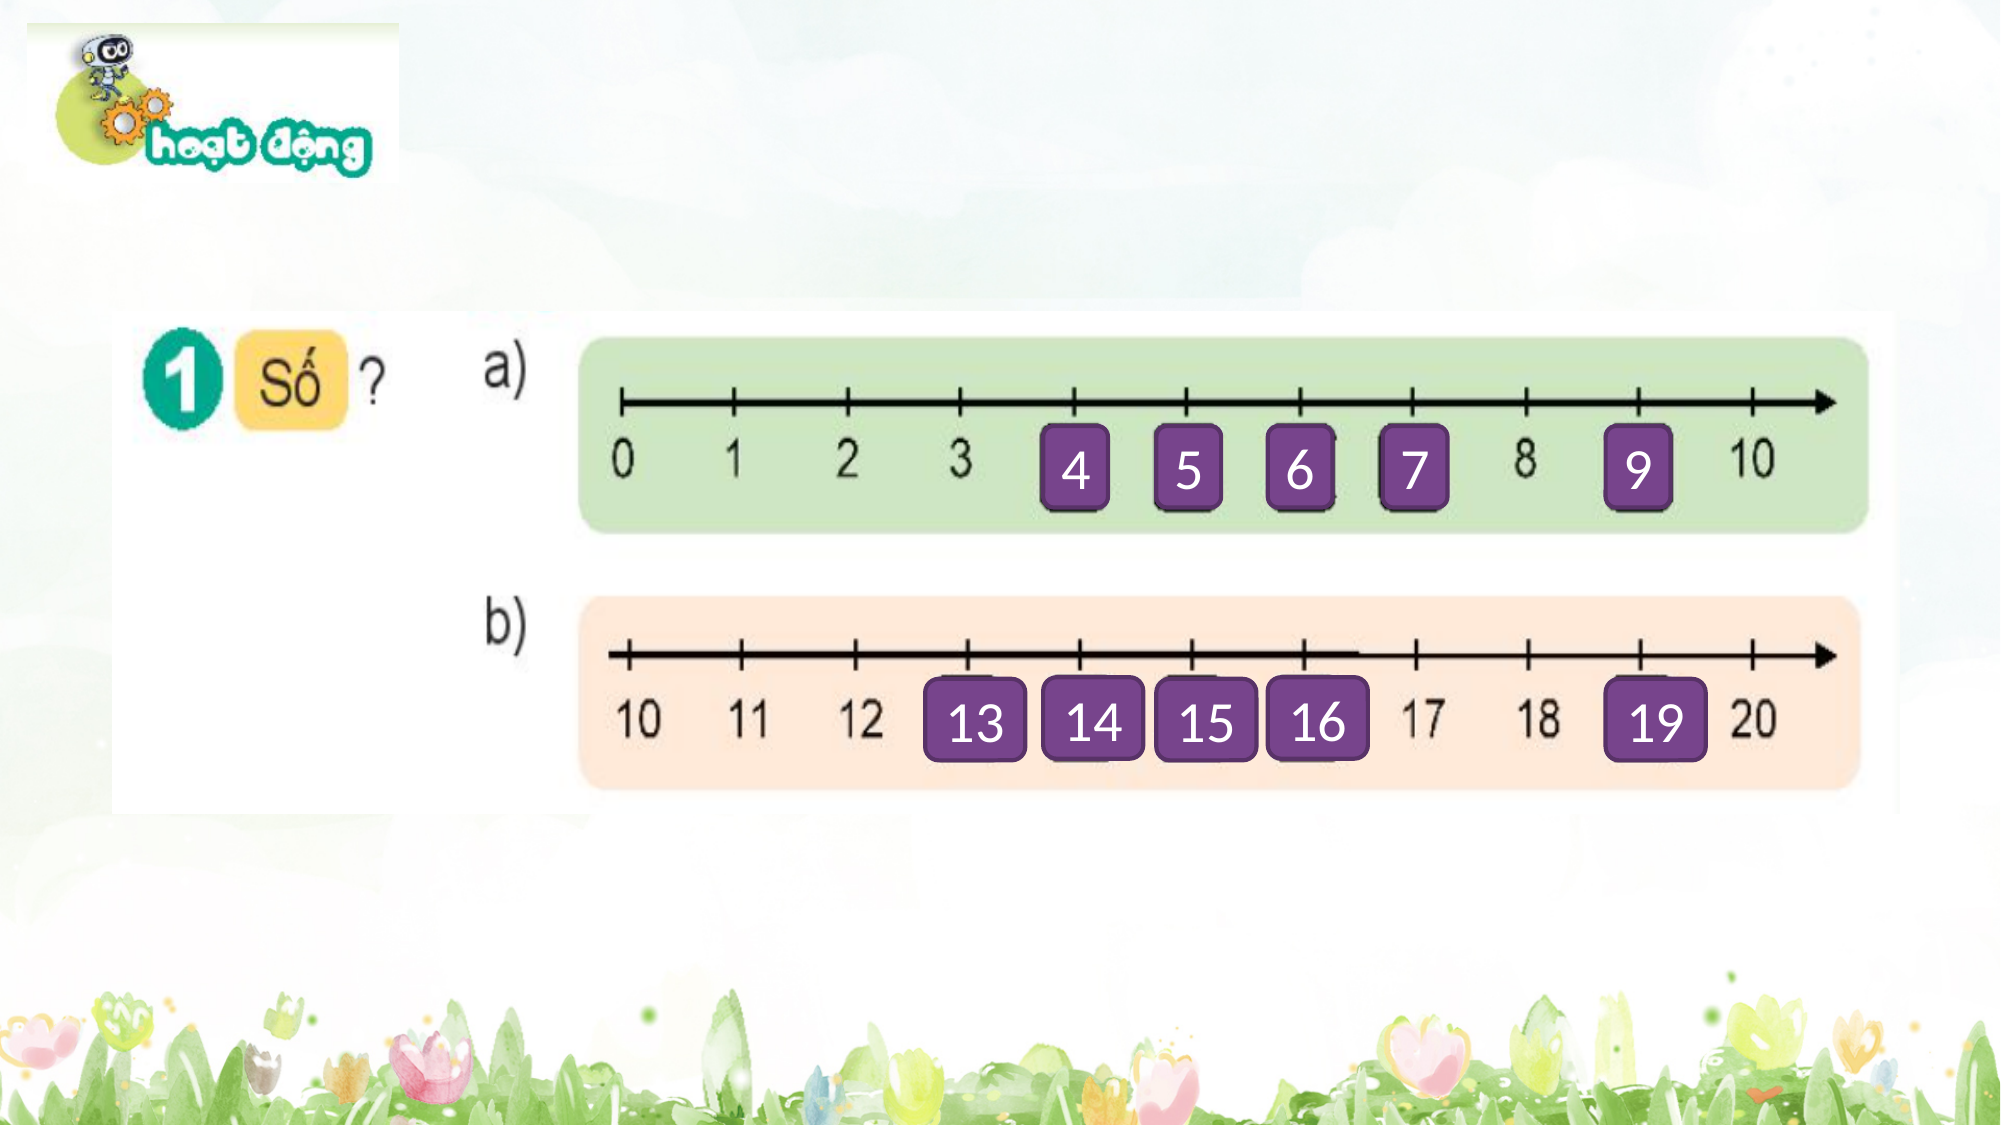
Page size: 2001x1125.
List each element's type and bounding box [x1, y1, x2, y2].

slide_number [1433, 1042, 1900, 1103]
picture [0, 0, 2001, 1125]
list [27, 23, 399, 183]
